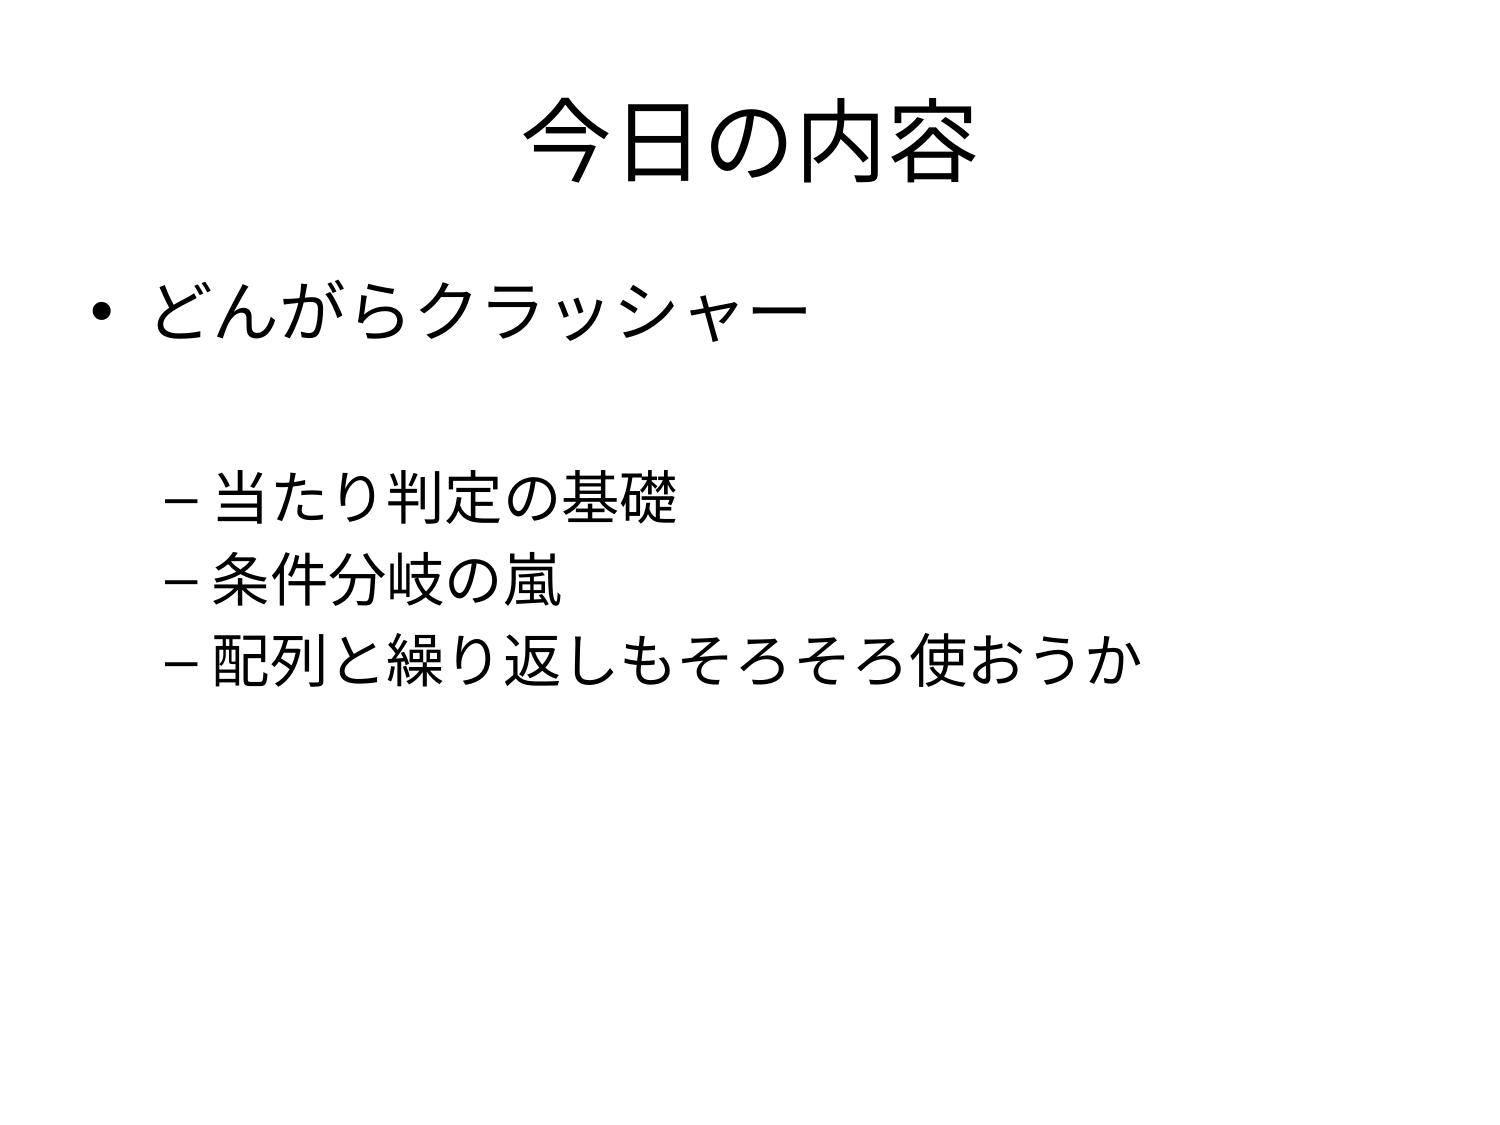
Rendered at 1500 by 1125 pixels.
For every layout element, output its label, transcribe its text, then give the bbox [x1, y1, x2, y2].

title 今日の内容 [75, 45, 1425, 233]
list どんがらクラッシャー 当たり判定の基礎 条件分岐の嵐 配列と繰り返しもそろそろ使おうか [75, 262, 1425, 1005]
